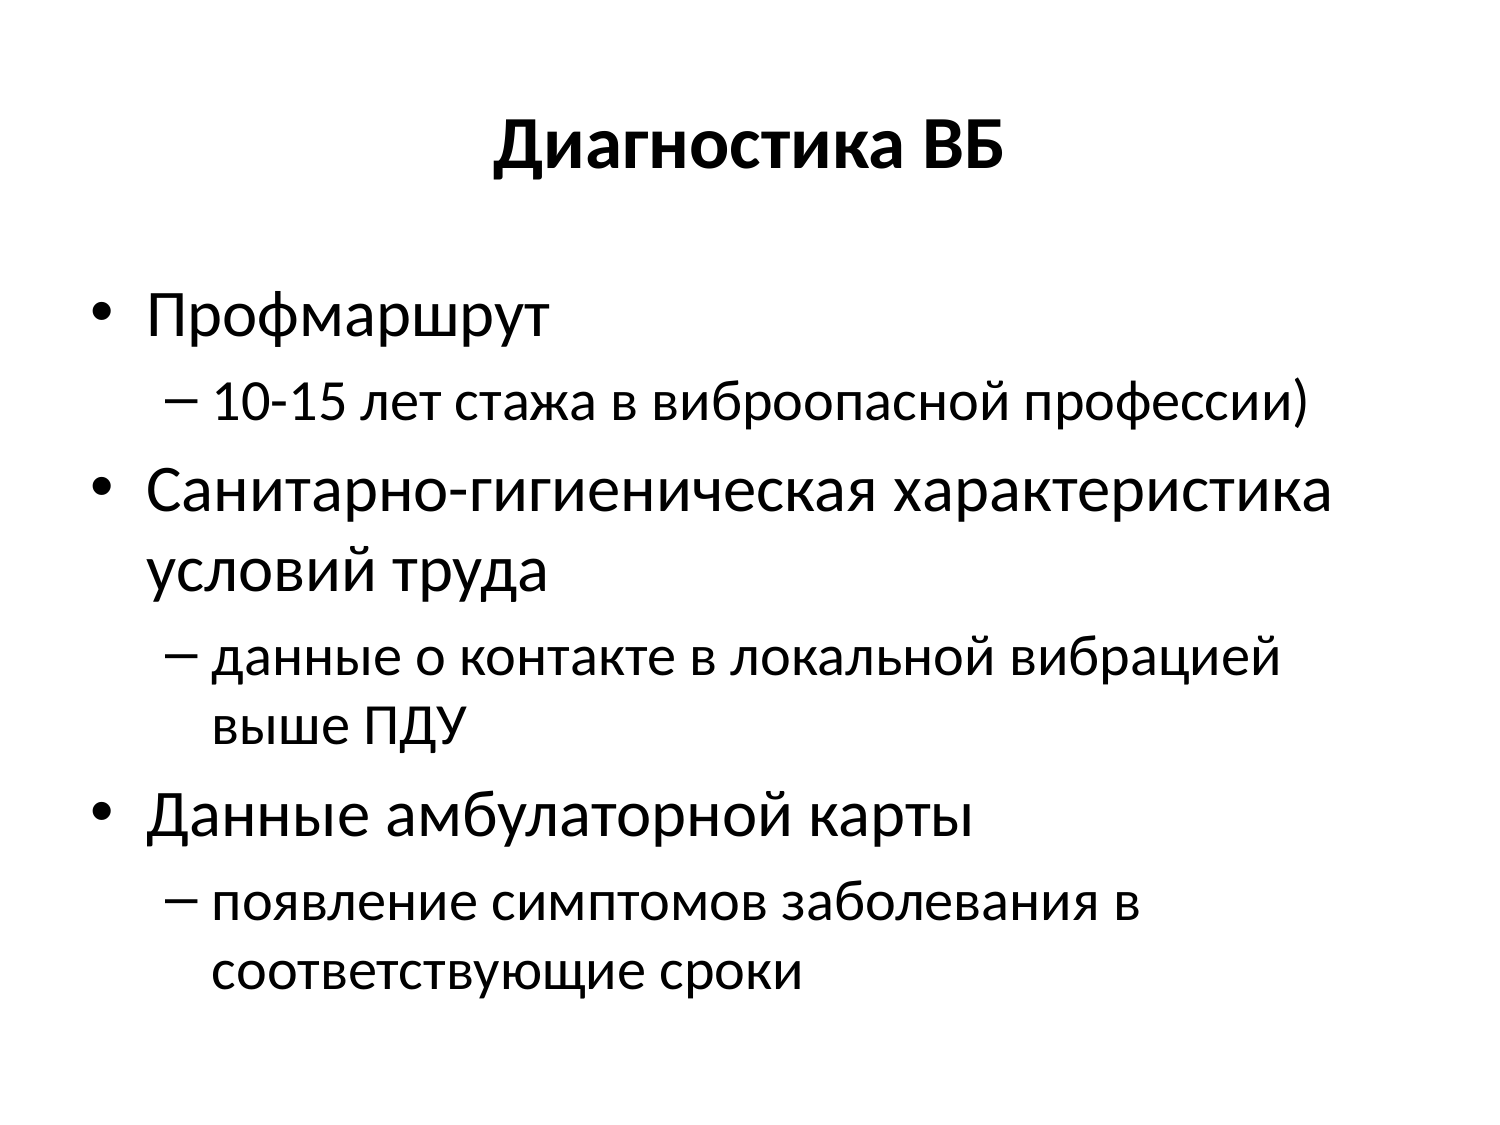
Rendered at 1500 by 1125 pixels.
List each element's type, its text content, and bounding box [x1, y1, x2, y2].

title Диагностика ВБ [75, 45, 1425, 233]
list Профмаршрут 10-15 лет стажа в виброопасной профессии) Санитарно-гигиеническая характеристика условий труда данные о контакте в локальной вибрацией выше ПДУ Данные амбулаторной карты появление симптомов заболевания в соответствующие сроки [75, 262, 1425, 1125]
